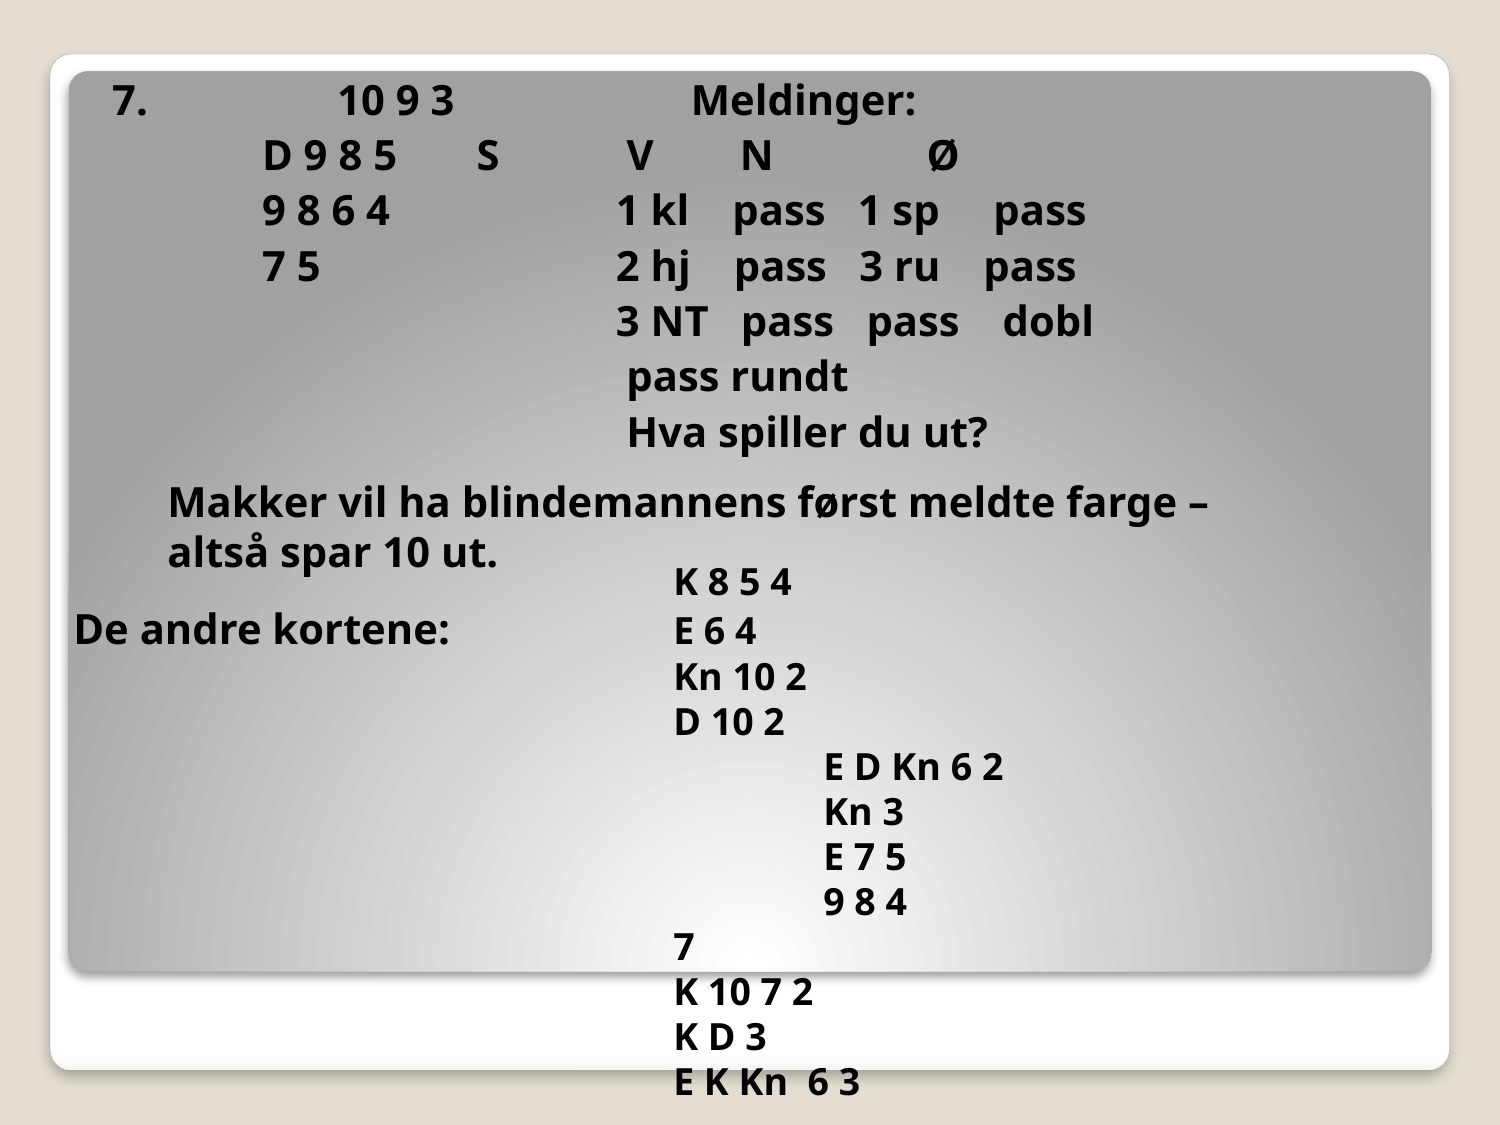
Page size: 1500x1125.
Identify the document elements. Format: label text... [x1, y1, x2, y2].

text_box K 8 5 4 De andre kortene: E 6 4 Kn 10 2 D 10 2 E D Kn 6 2 Kn 3 E 7 5 9 8 4 7 K 10 7 2 K D 3 E K Kn 6 3 [58, 550, 1171, 1125]
list 7. 10 9 3 Meldinger: D 9 8 5 S V N Ø 9 8 6 4 1 kl pass 1 sp pass 7 5 2 hj pass 3 ru pass 3 NT pass pass dobl pass rundt Hva spiller du ut? [82, 58, 1430, 476]
text_box Makker vil ha blindemannens først meldte farge – altså spar 10 ut. [152, 468, 1236, 584]
